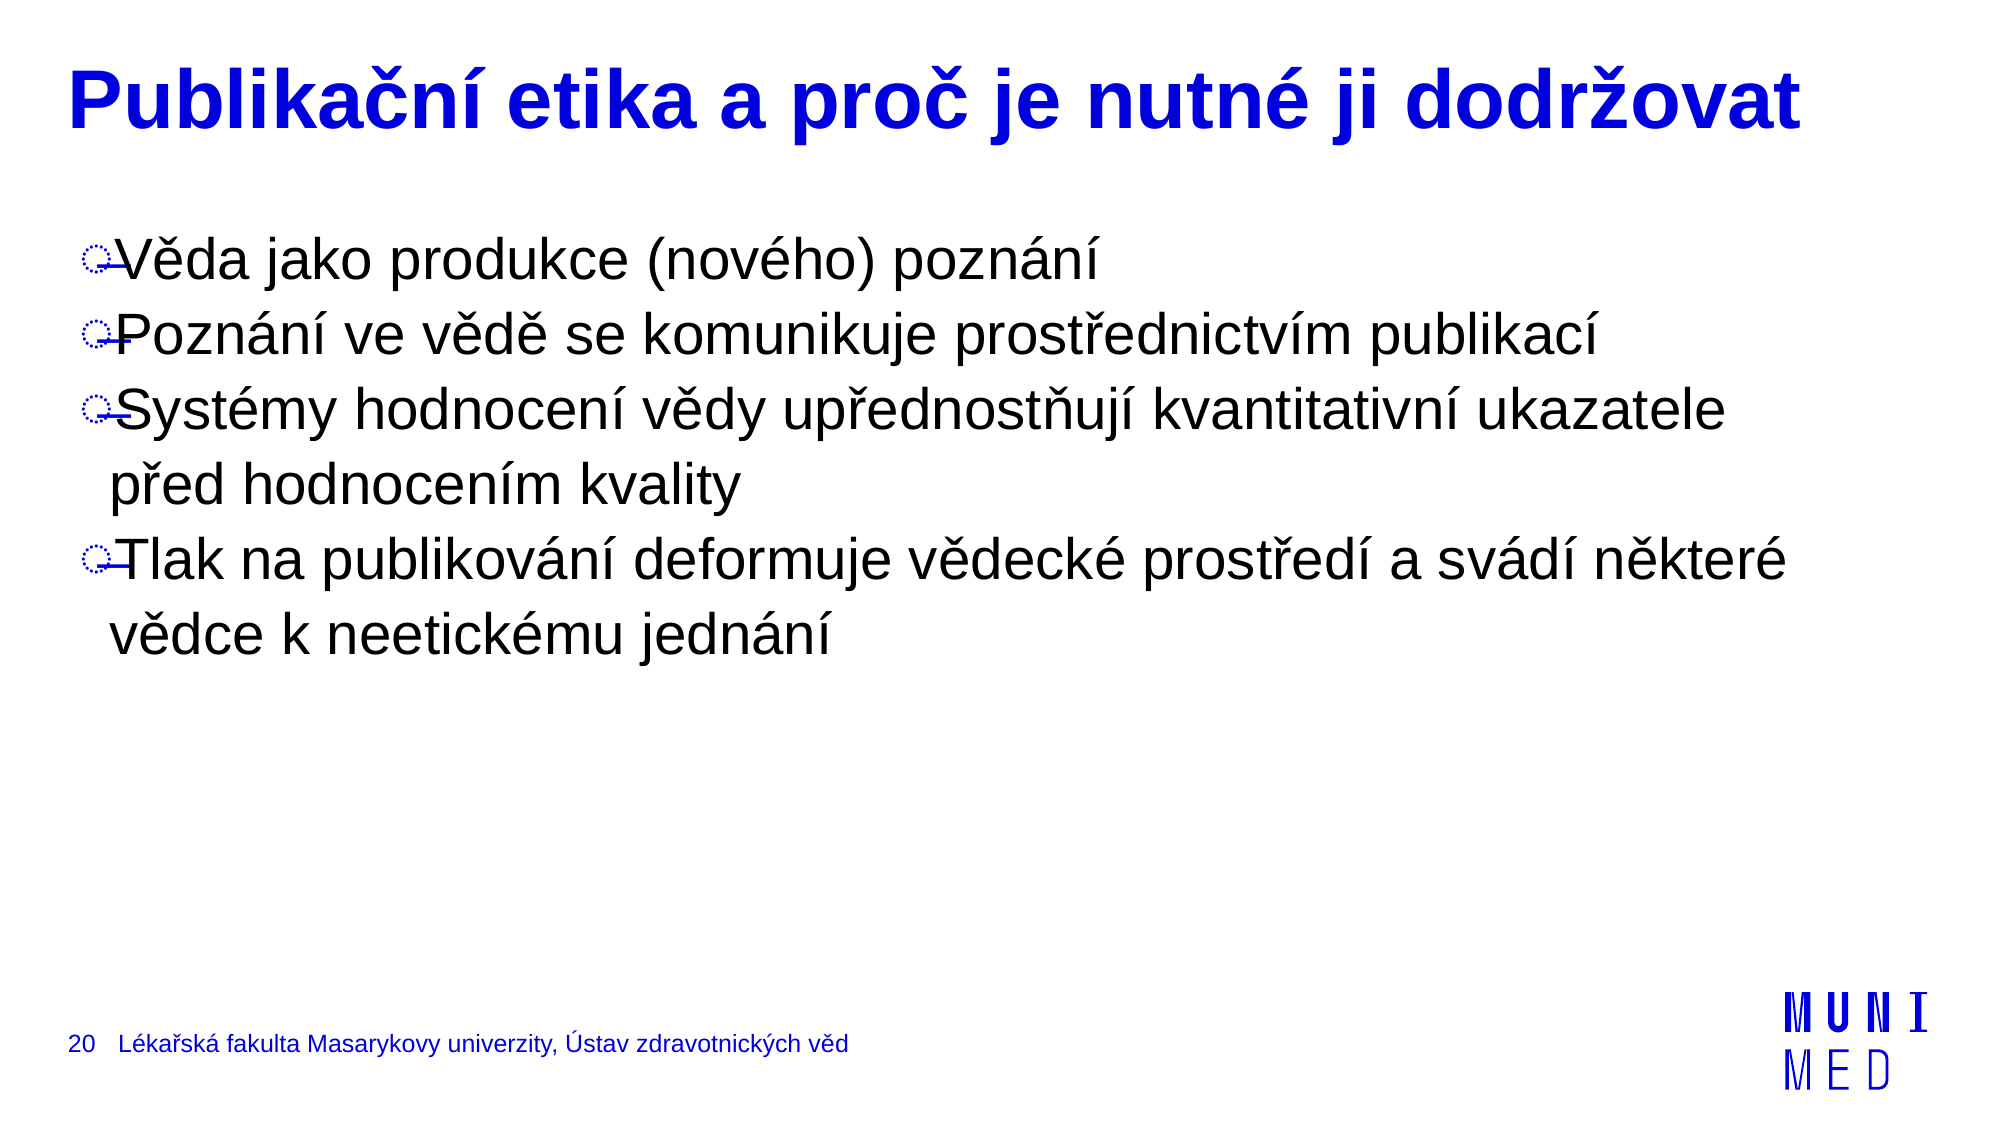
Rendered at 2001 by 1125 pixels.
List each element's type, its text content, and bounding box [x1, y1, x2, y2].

list Věda jako produkce (nového) poznání Poznání ve vědě se komunikuje prostřednictvím publikací Systémy hodnocení vědy upřednostňují kvantitativní ukazatele před hodnocením kvality Tlak na publikování deformuje vědecké prostředí a svádí některé vědce k neetickému jednání [67, 216, 1800, 867]
footer Lékařská fakulta Masarykovy univerzity, Ústav zdravotnických věd [118, 1021, 1418, 1063]
slide_number 20 [67, 1021, 110, 1063]
title Publikační etika a proč je nutné ji dodržovat [67, 62, 1832, 137]
